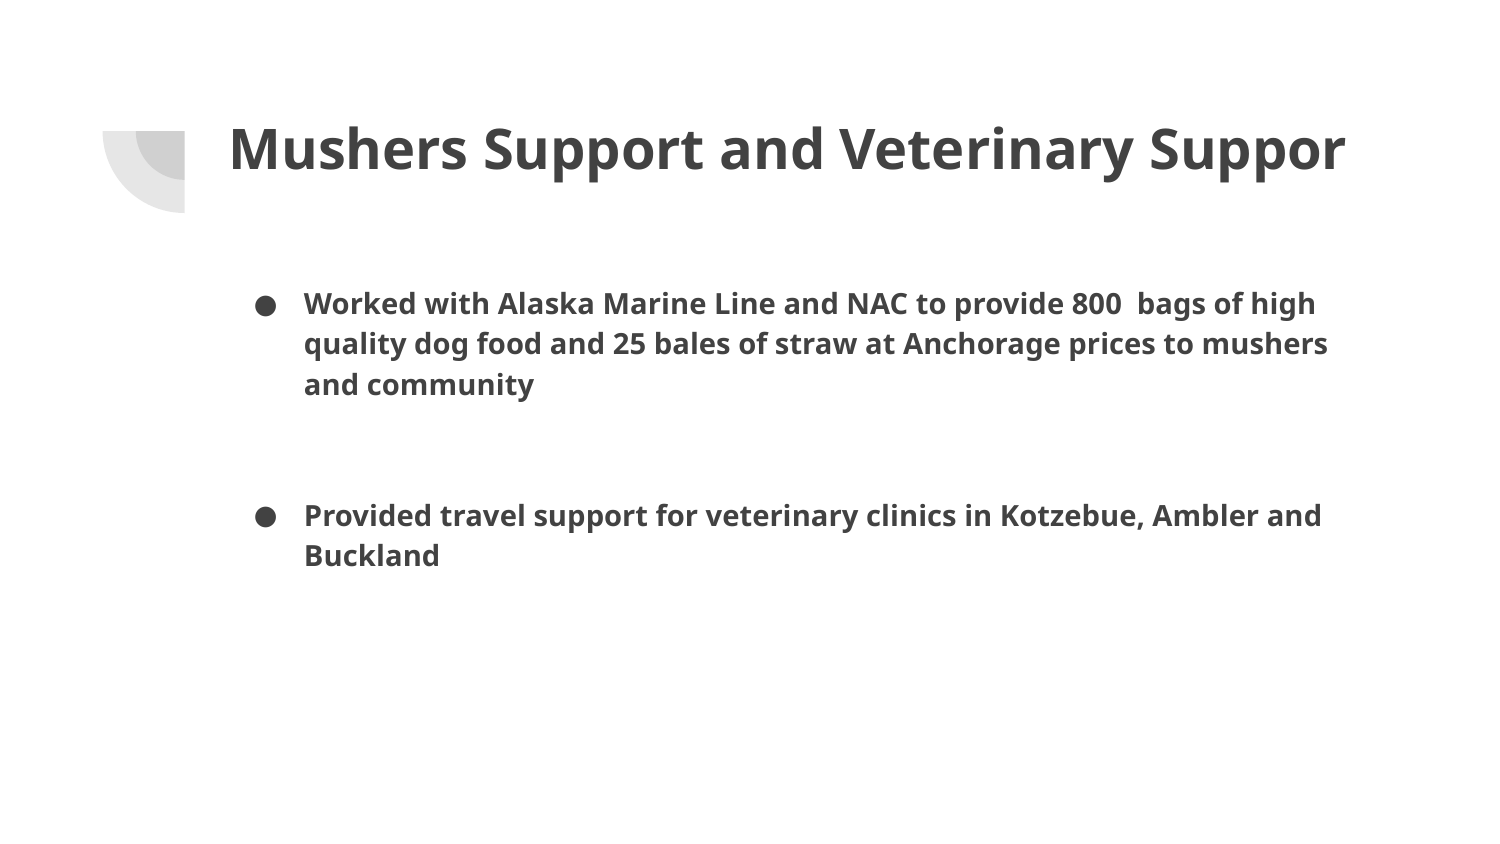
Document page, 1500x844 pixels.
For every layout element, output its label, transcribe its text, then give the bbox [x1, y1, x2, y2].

list Worked with Alaska Marine Line and NAC to provide 800 bags of high quality dog food and 25 bales of straw at Anchorage prices to mushers and community Provided travel support for veterinary clinics in Kotzebue, Ambler and Buckland [213, 205, 1368, 744]
title Mushers Support and Veterinary Suppor [213, 98, 1368, 205]
